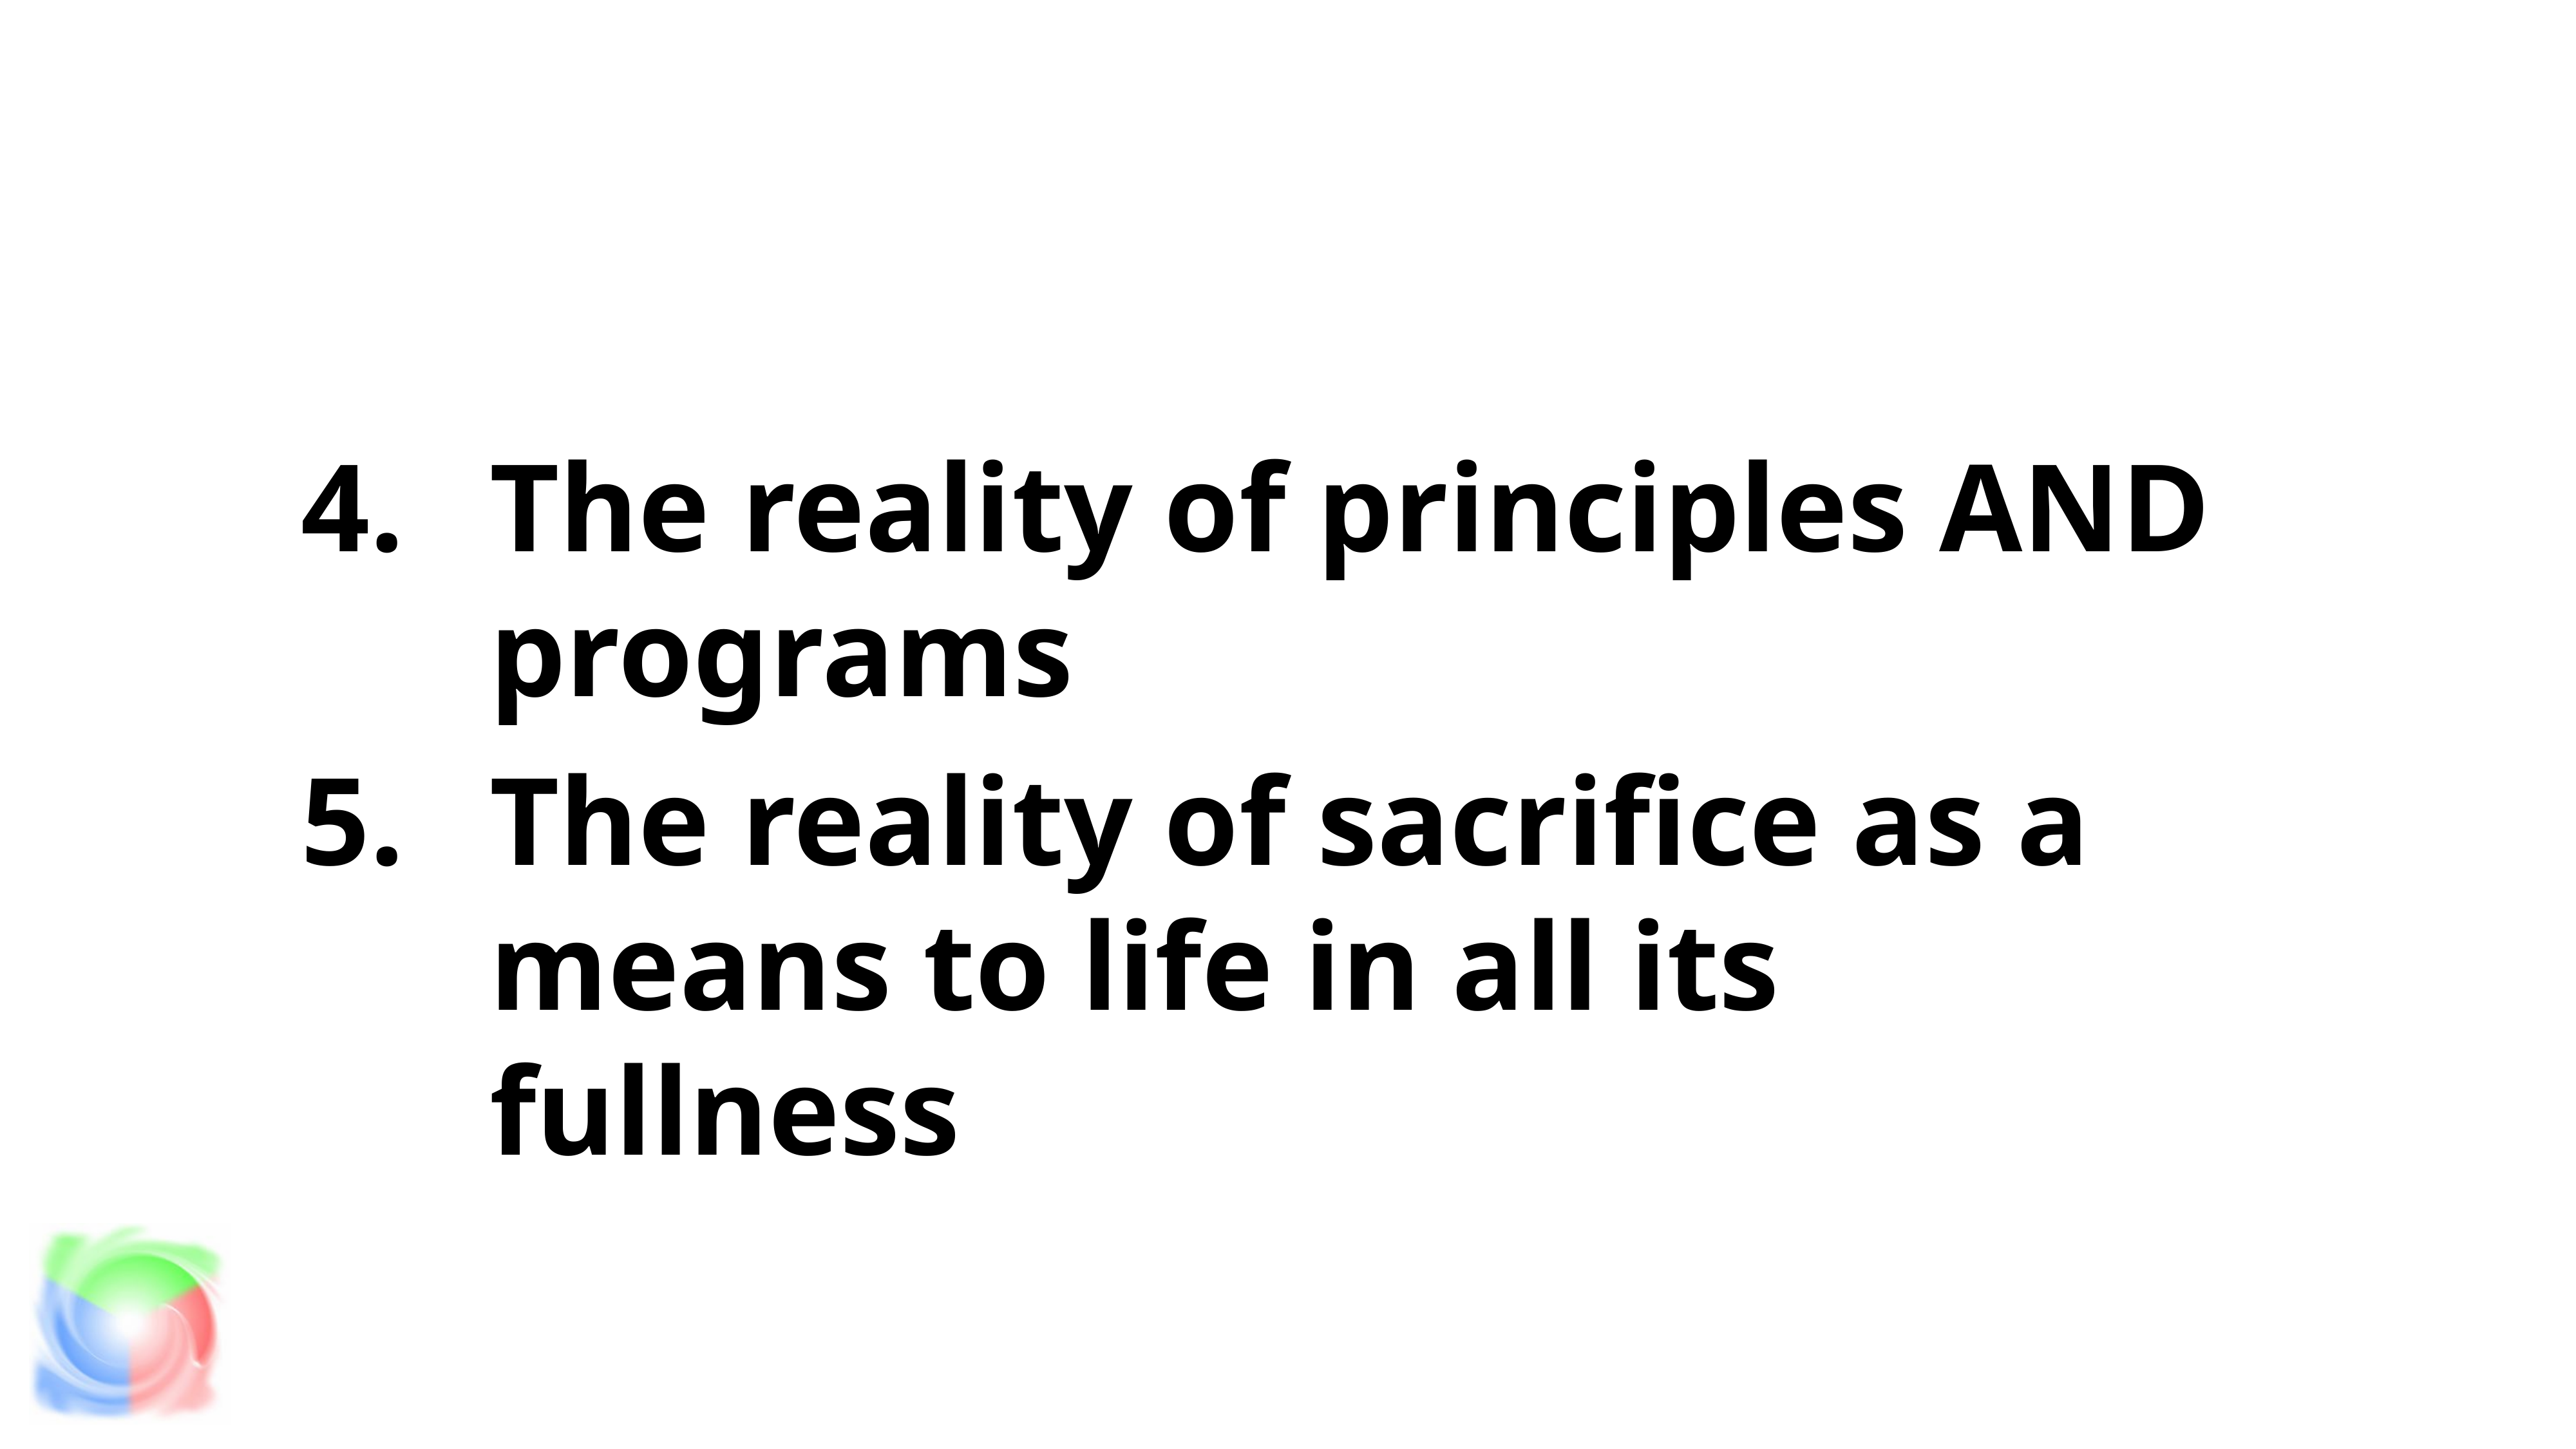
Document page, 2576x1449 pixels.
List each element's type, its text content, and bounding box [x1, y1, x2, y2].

picture [29, 1223, 231, 1425]
text_box The reality of principles AND programs The reality of sacrifice as a means to life in all its fullness [293, 423, 2283, 1187]
